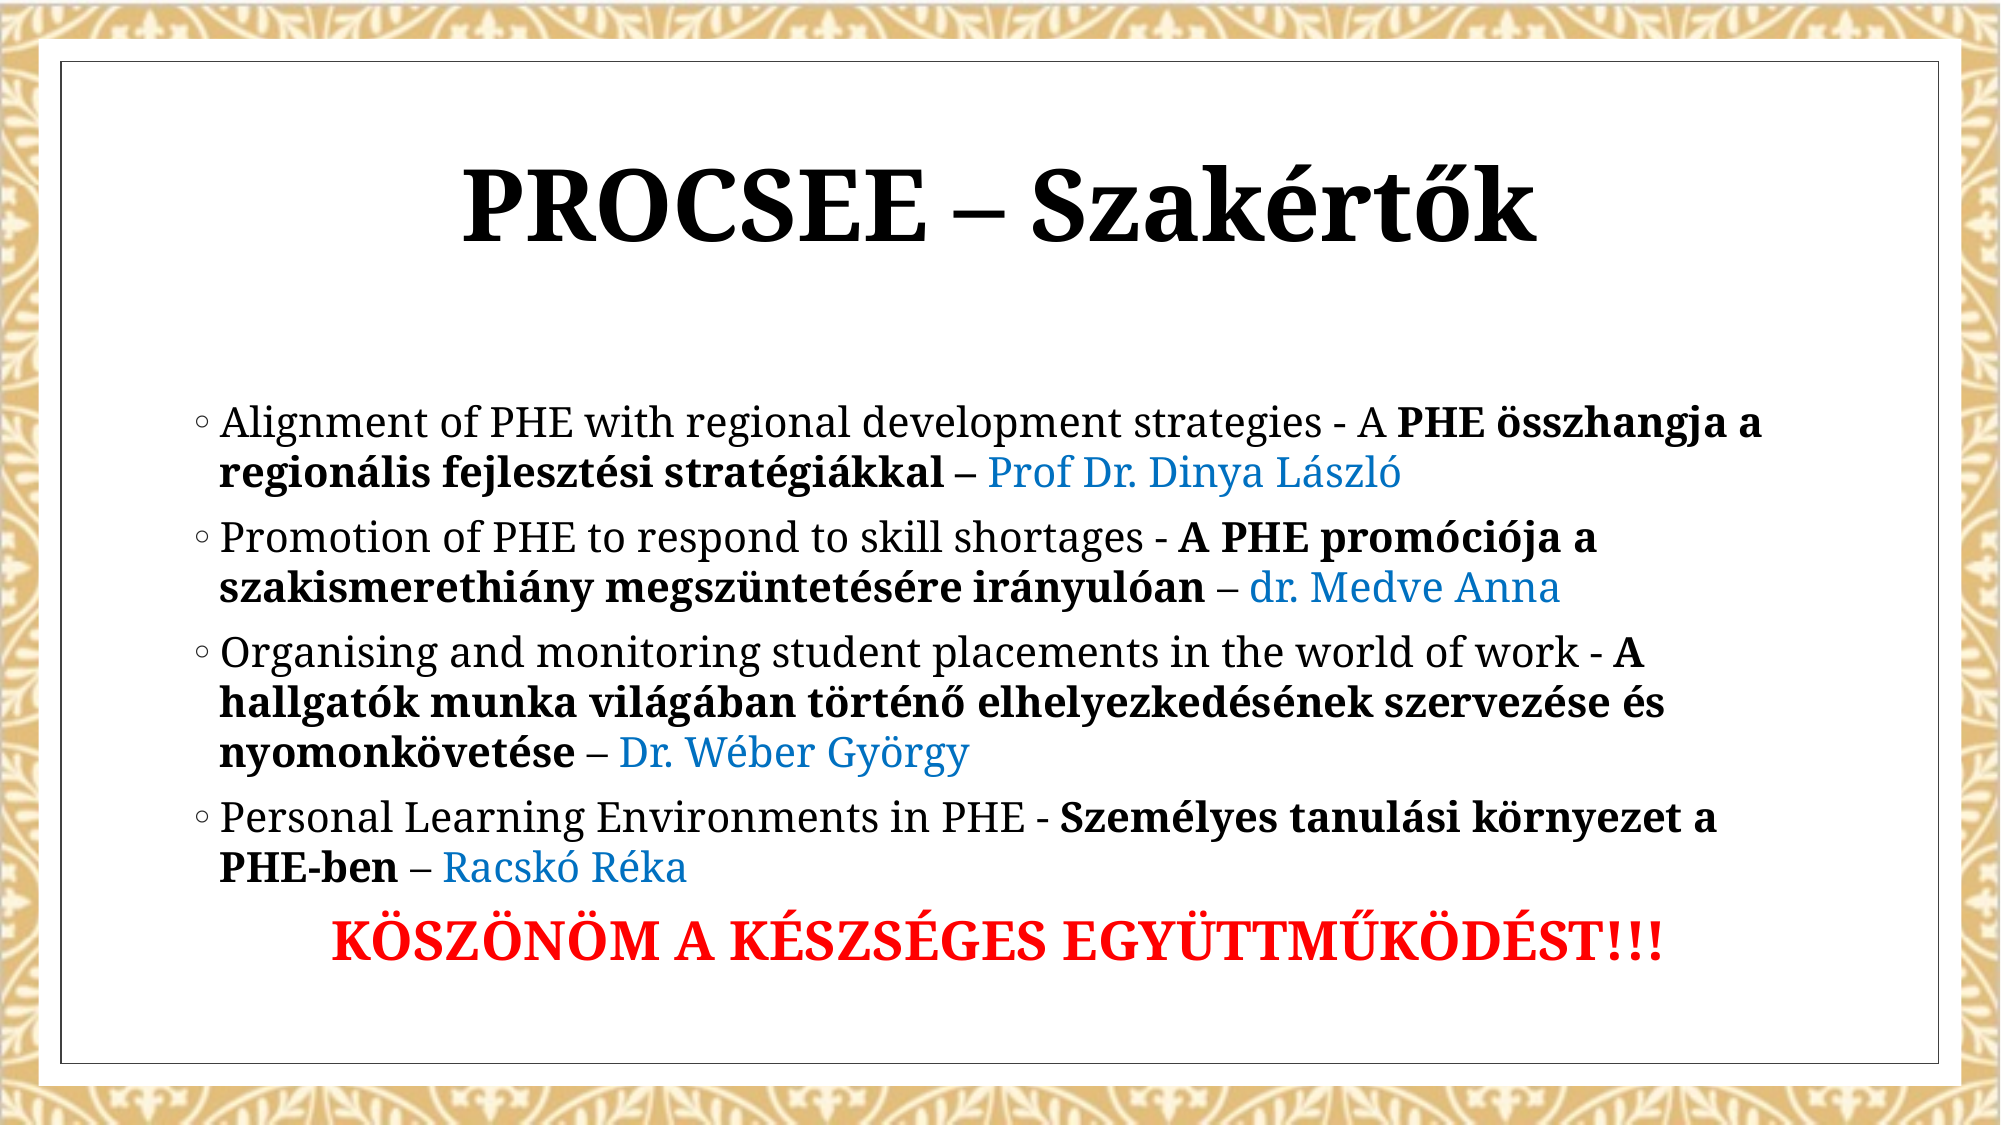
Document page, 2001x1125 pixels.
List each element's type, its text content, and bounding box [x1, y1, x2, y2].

list Alignment of PHE with regional development strategies - A PHE összhangja a regionális fejlesztési stratégiákkal – Prof Dr. Dinya László Promotion of PHE to respond to skill shortages - A PHE promóciója a szakismerethiány megszüntetésére irányulóan – dr. Medve Anna Organising and monitoring student placements in the world of work - A hallgatók munka világában történő elhelyezkedésének szervezése és nyomonkövetése – Dr. Wéber György Personal Learning Environments in PHE - Személyes tanulási környezet a PHE-ben – Racskó Réka KÖSZÖNÖM A KÉSZSÉGES EGYÜTTMŰKÖDÉST!!! [174, 345, 1825, 990]
picture [0, 0, 2001, 1125]
title PROCSEE – Szakértők [174, 120, 1825, 298]
